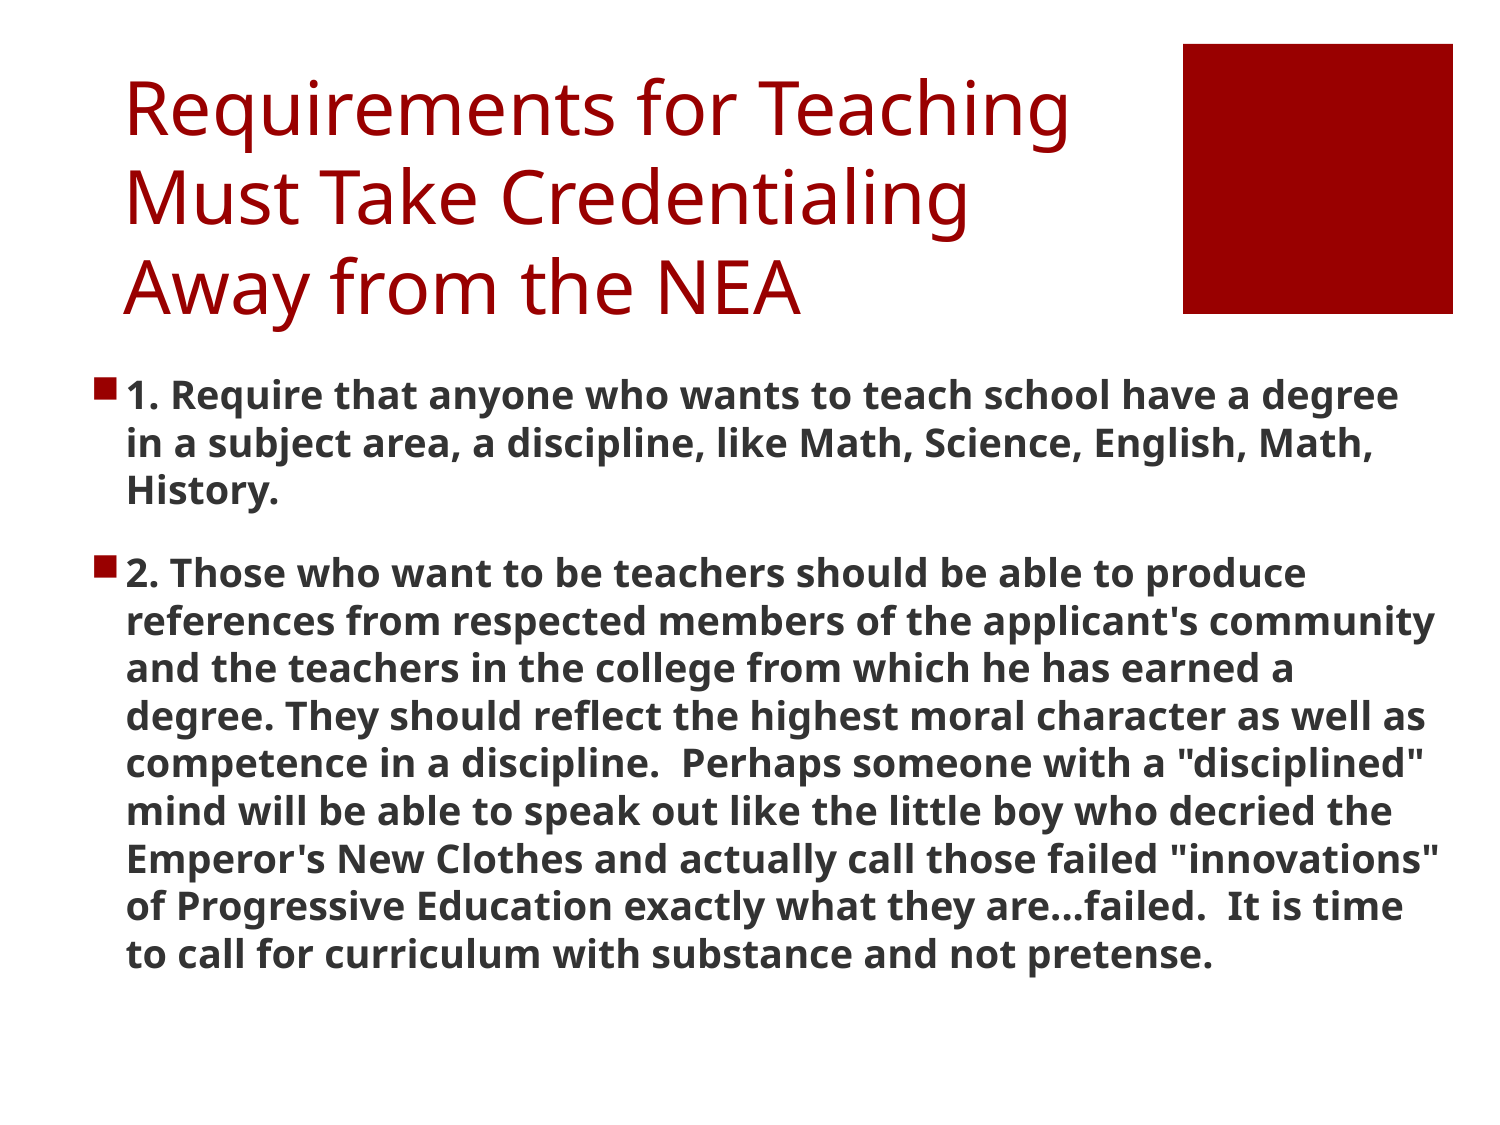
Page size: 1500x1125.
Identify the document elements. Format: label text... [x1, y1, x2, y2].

list 1. Require that anyone who wants to teach school have a degree in a subject area, a discipline, like Math, Science, English, Math, History. 2. Those who want to be teachers should be able to produce references from respected members of the applicant's community and the teachers in the college from which he has earned a degree. They should reflect the highest moral character as well as competence in a discipline. Perhaps someone with a "disciplined" mind will be able to speak out like the little boy who decried the Emperor's New Clothes and actually call those failed "innovations" of Progressive Education exactly what they are...failed. It is time to call for curriculum with substance and not pretense. [75, 362, 1462, 1005]
title Requirements for Teaching Must Take Credentialing Away from the NEA [108, 50, 1143, 338]
